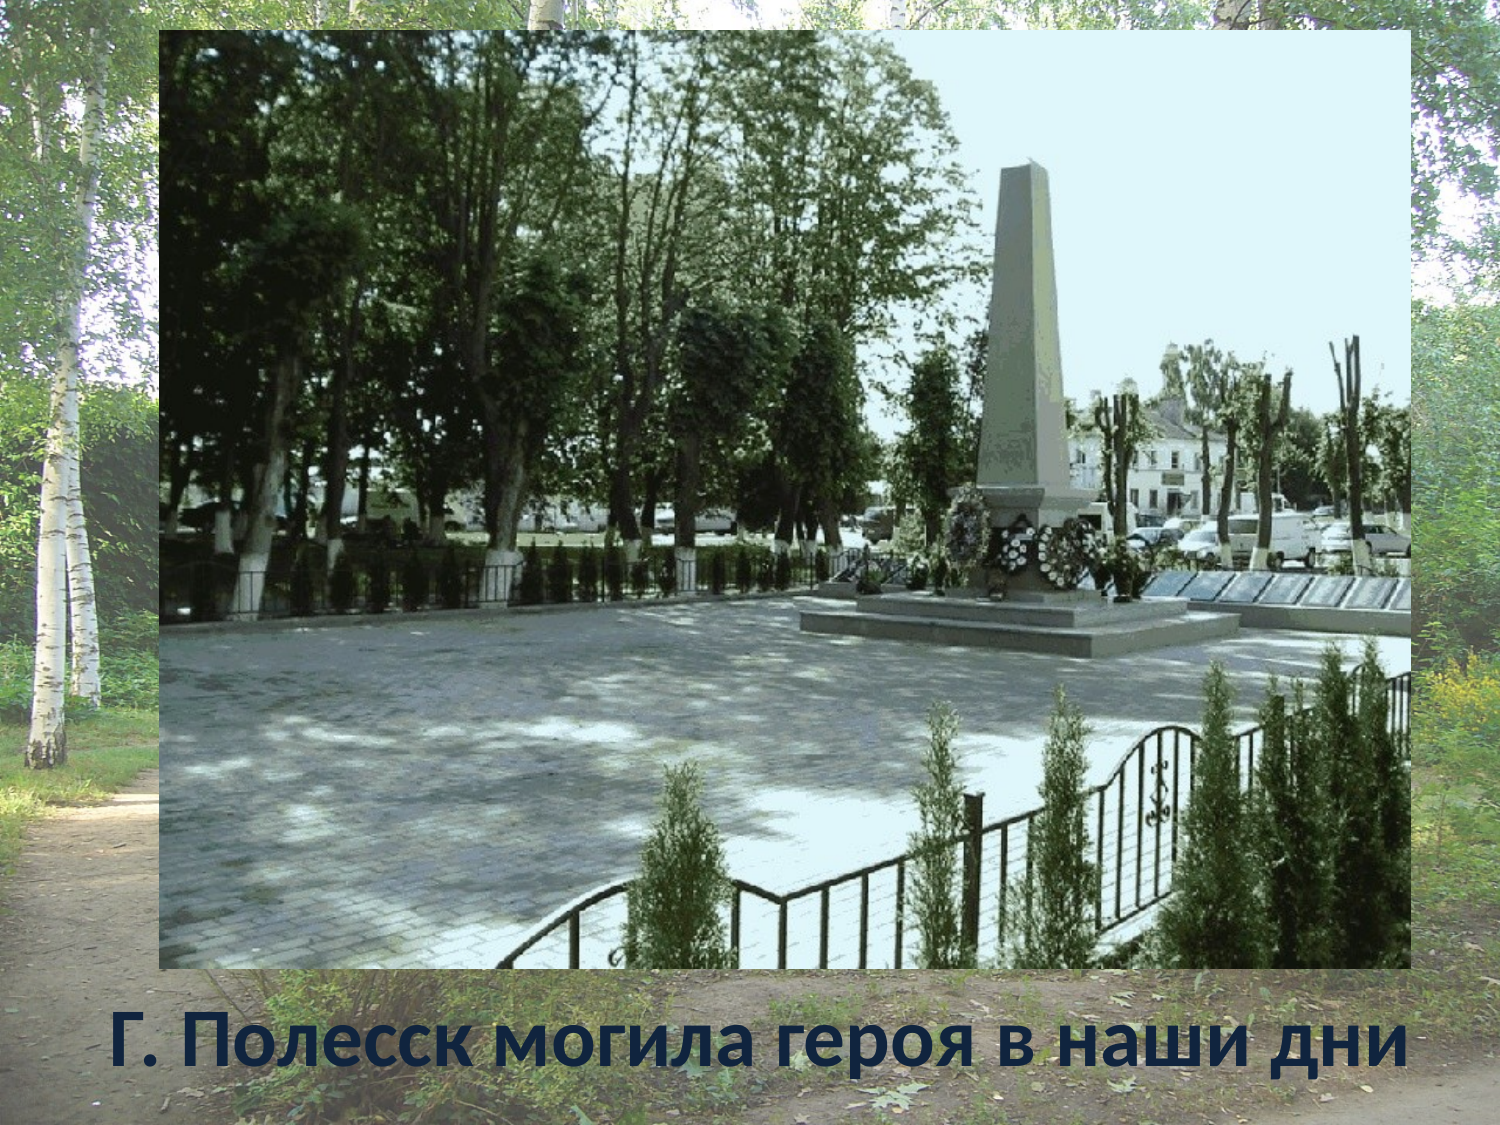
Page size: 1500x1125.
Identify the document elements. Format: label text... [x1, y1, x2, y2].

picture [159, 30, 1412, 969]
text_box Г. Полесск могила героя в наши дни [94, 975, 1427, 1091]
